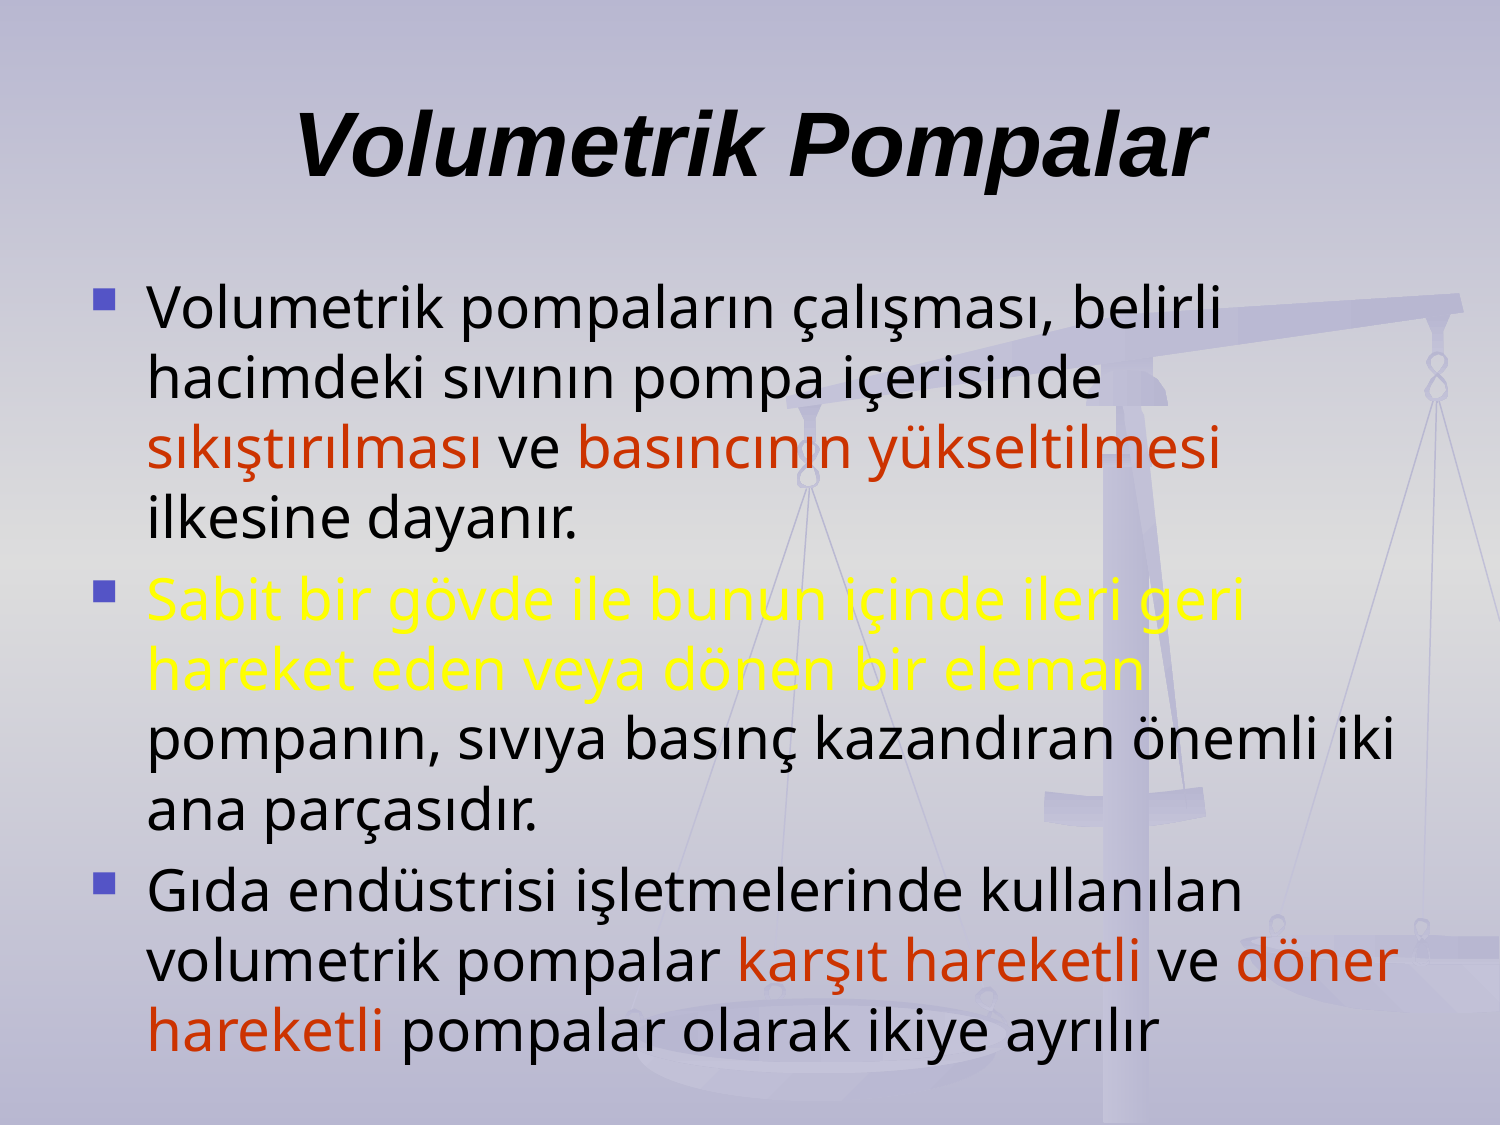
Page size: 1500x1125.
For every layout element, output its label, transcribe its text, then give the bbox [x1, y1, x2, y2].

title Volumetrik Pompalar [74, 45, 1426, 234]
list Volumetrik pompaların çalışması, belirli hacimdeki sıvının pompa içerisinde sıkıştırılması ve basıncının yükseltilmesi ilkesine dayanır. Sabit bir gövde ile bunun içinde ileri geri hareket eden veya dönen bir eleman pompanın, sıvıya basınç kazandıran önemli iki ana parçasıdır. Gıda endüstrisi işletmelerinde kullanılan volumetrik pompalar karşıt hareketli ve döner hareketli pompalar olarak ikiye ayrılır [74, 262, 1426, 1006]
